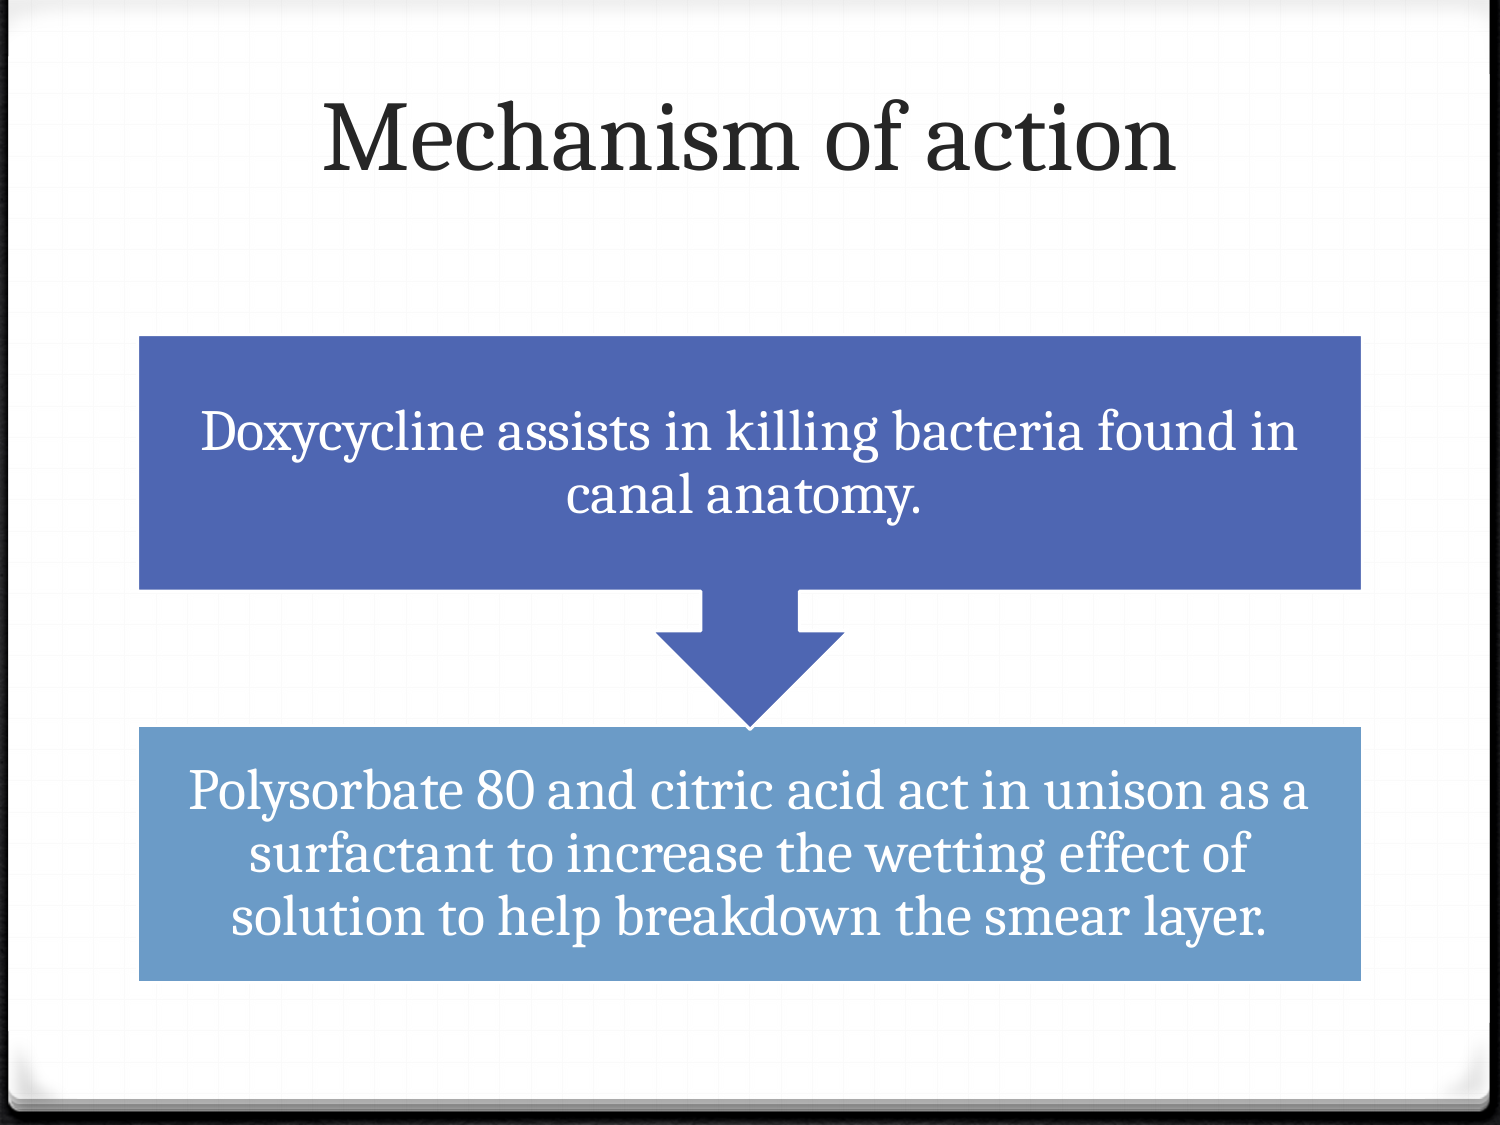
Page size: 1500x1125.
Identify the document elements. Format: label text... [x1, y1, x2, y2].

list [137, 334, 1363, 983]
title Mechanism of action [90, 71, 1410, 309]
picture [0, 0, 1500, 1125]
